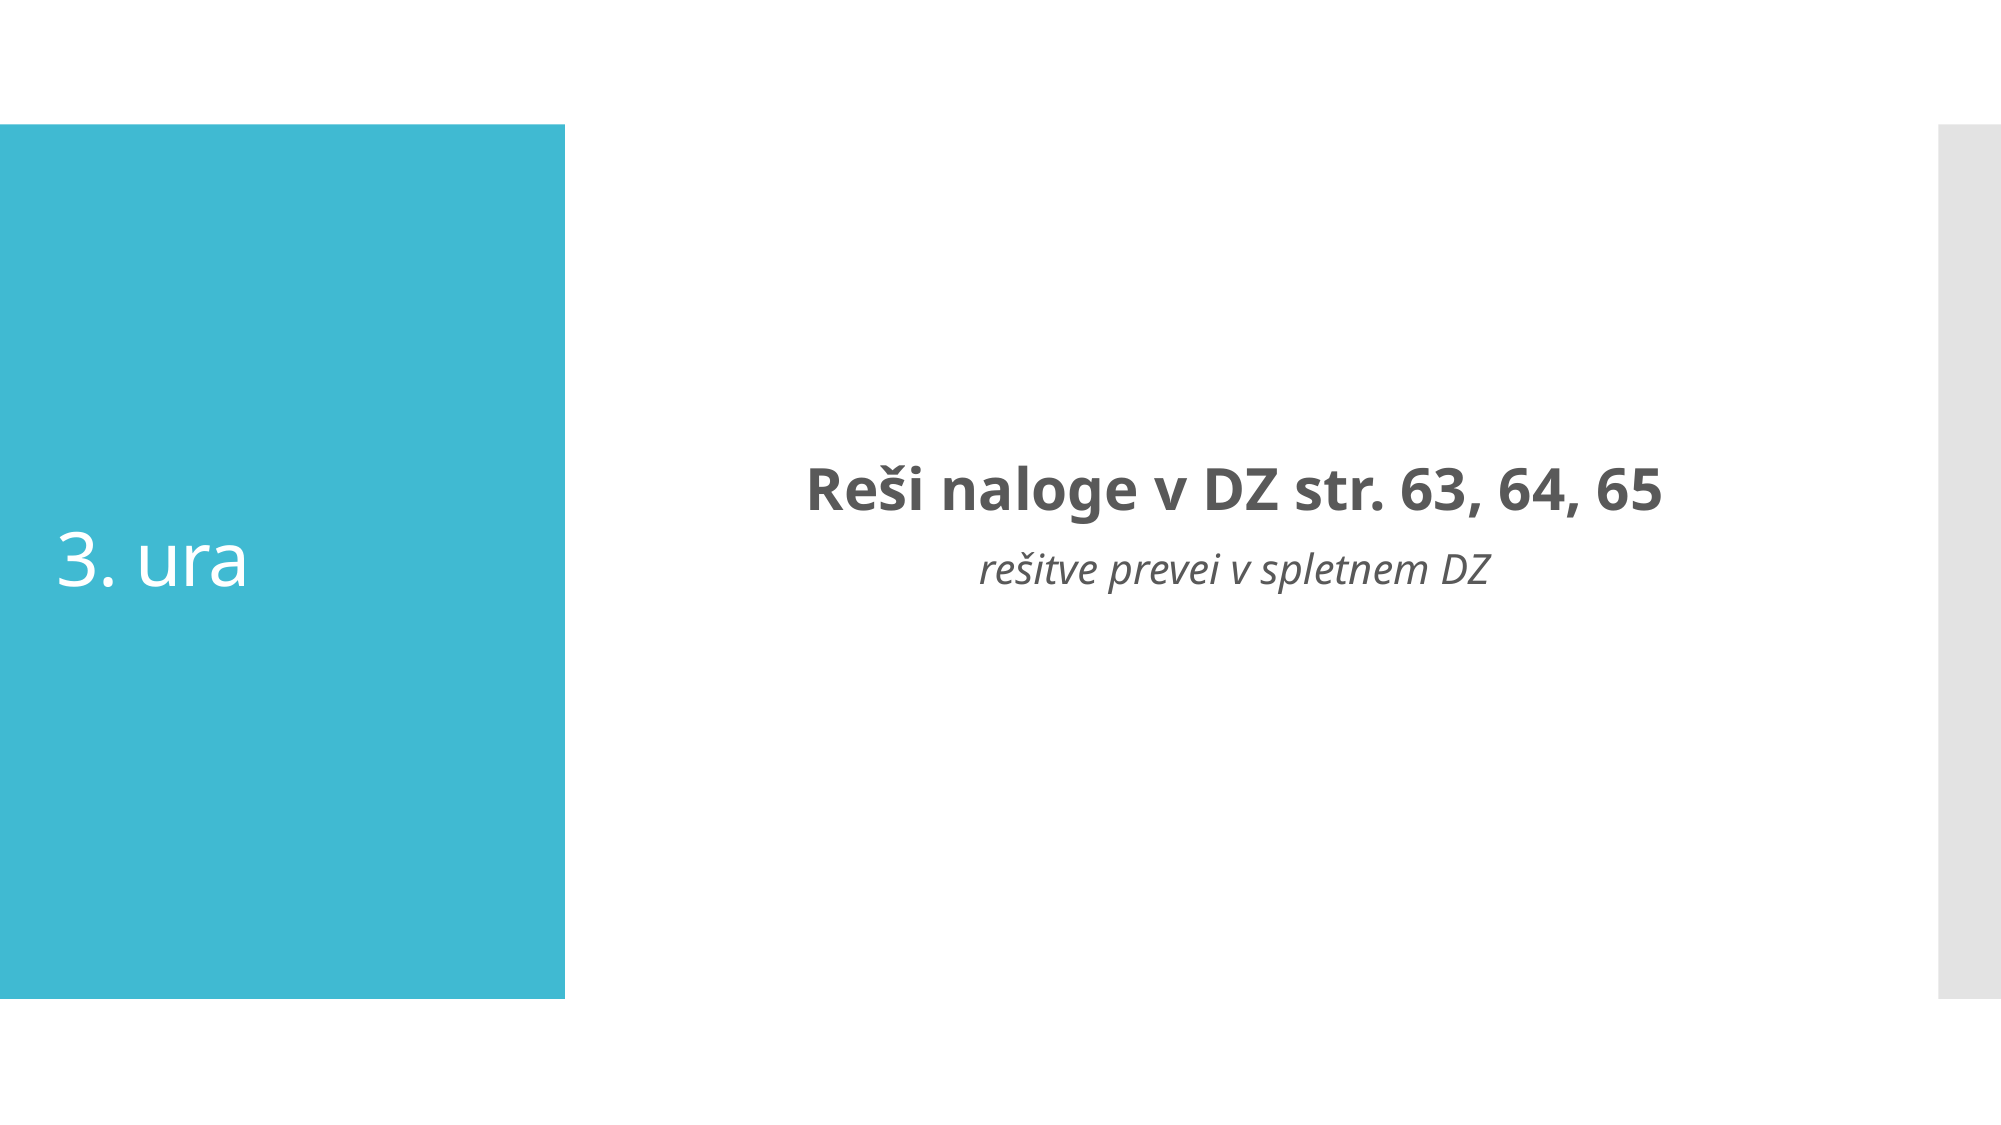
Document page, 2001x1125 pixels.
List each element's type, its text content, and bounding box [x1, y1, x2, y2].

title 3. ura [41, 184, 525, 940]
list Reši naloge v DZ str. 63, 64, 65 rešitve prevei v spletnem DZ [634, 141, 1835, 982]
